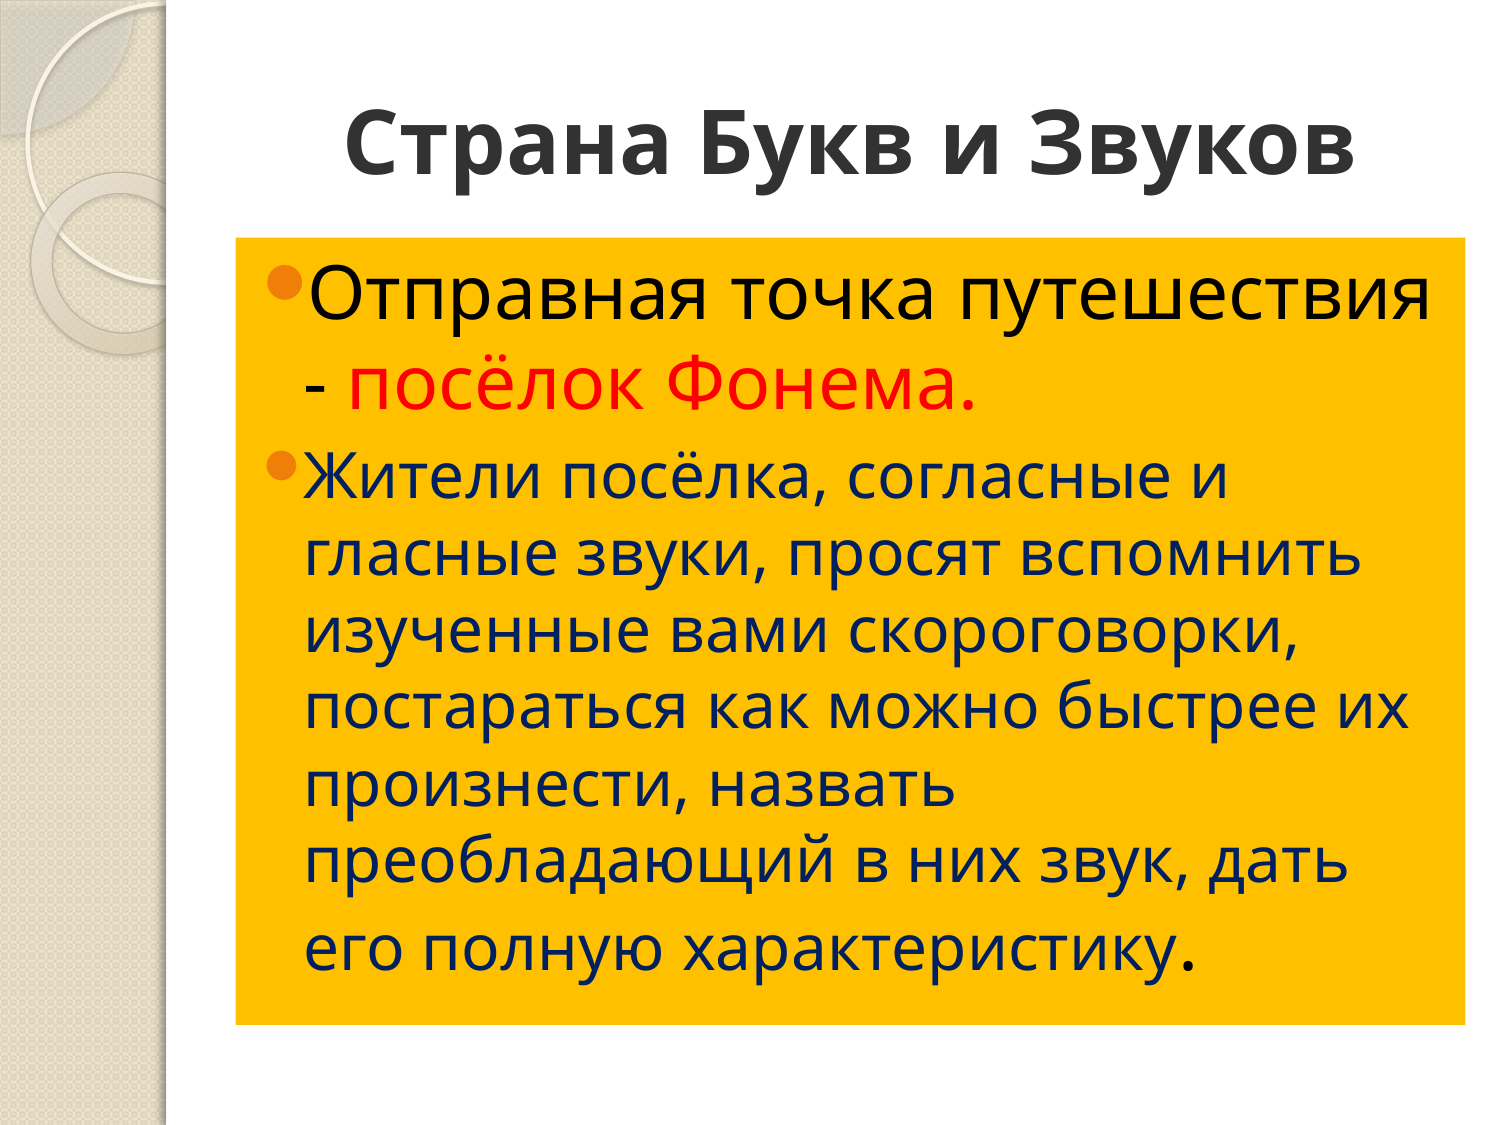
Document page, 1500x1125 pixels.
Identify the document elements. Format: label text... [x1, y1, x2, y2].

list Отправная точка путешествия - посёлок Фонема. Жители посёлка, согласные и гласные звуки, просят вспомнить изученные вами скороговорки, постараться как можно быстрее их произнести, назвать преобладающий в них звук, дать его пол­ную характеристику. [235, 237, 1466, 1025]
title Страна Букв и Звуков [235, 45, 1466, 233]
